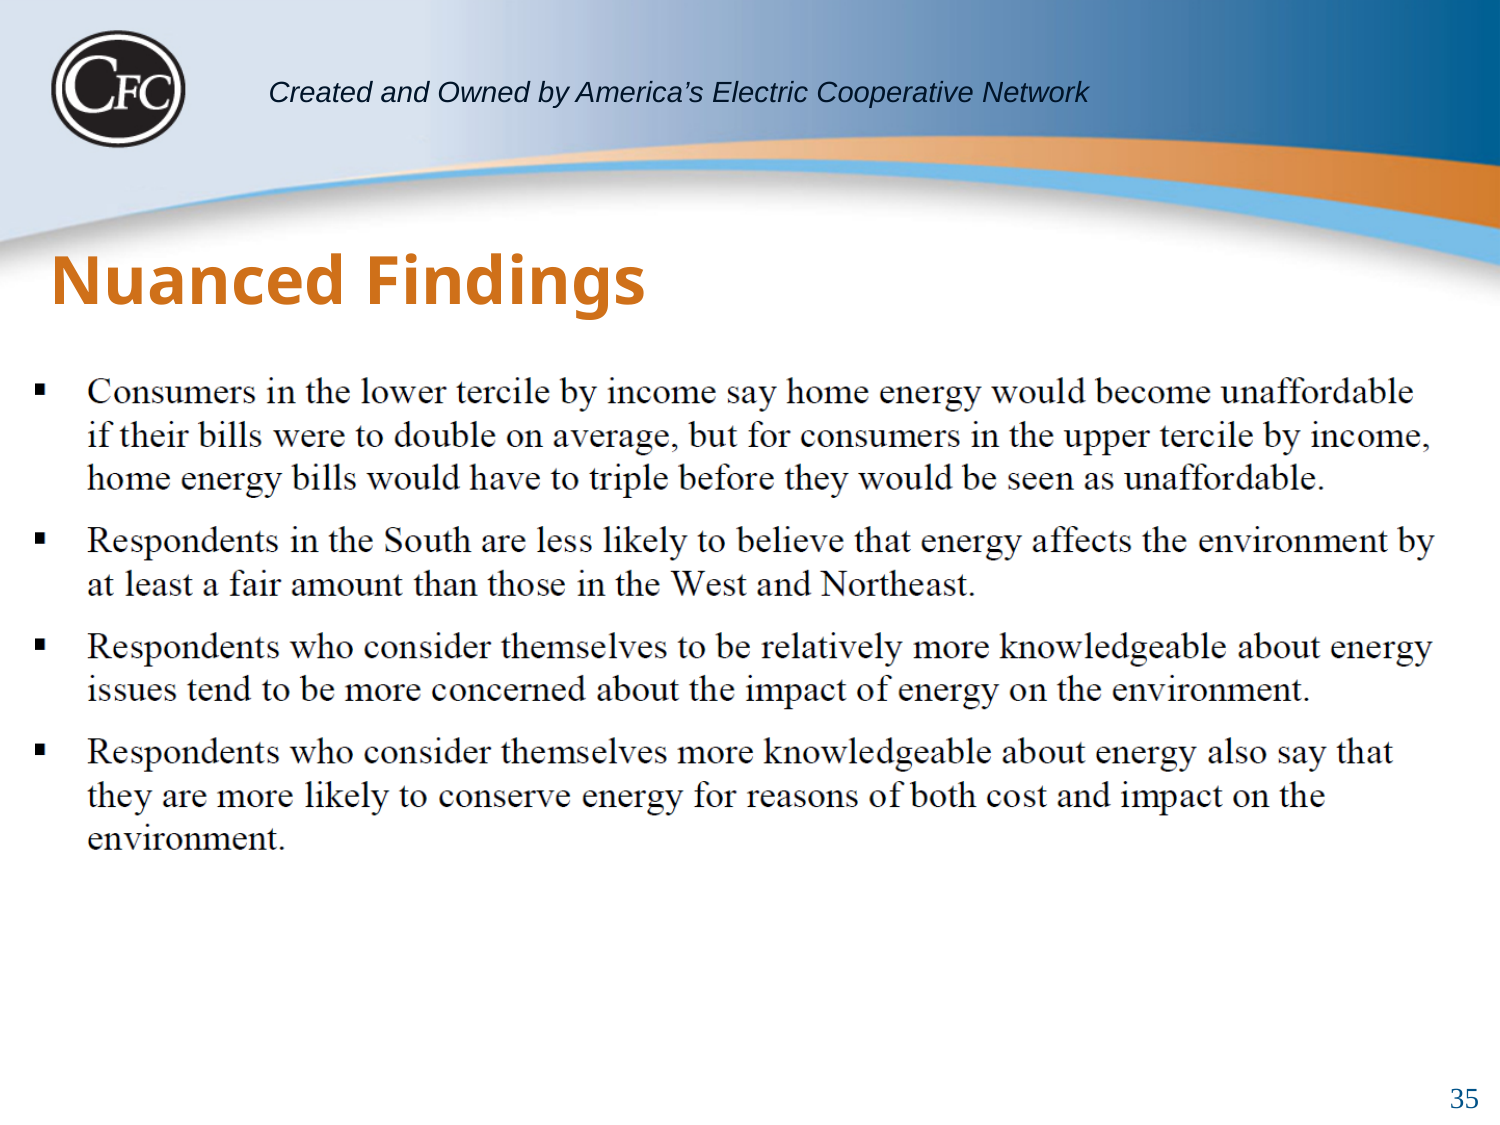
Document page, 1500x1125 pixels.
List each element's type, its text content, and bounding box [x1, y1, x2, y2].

title Nuanced Findings [34, 230, 1442, 366]
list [35, 371, 1441, 856]
picture [0, 0, 1500, 331]
picture [1482, 153, 1495, 158]
